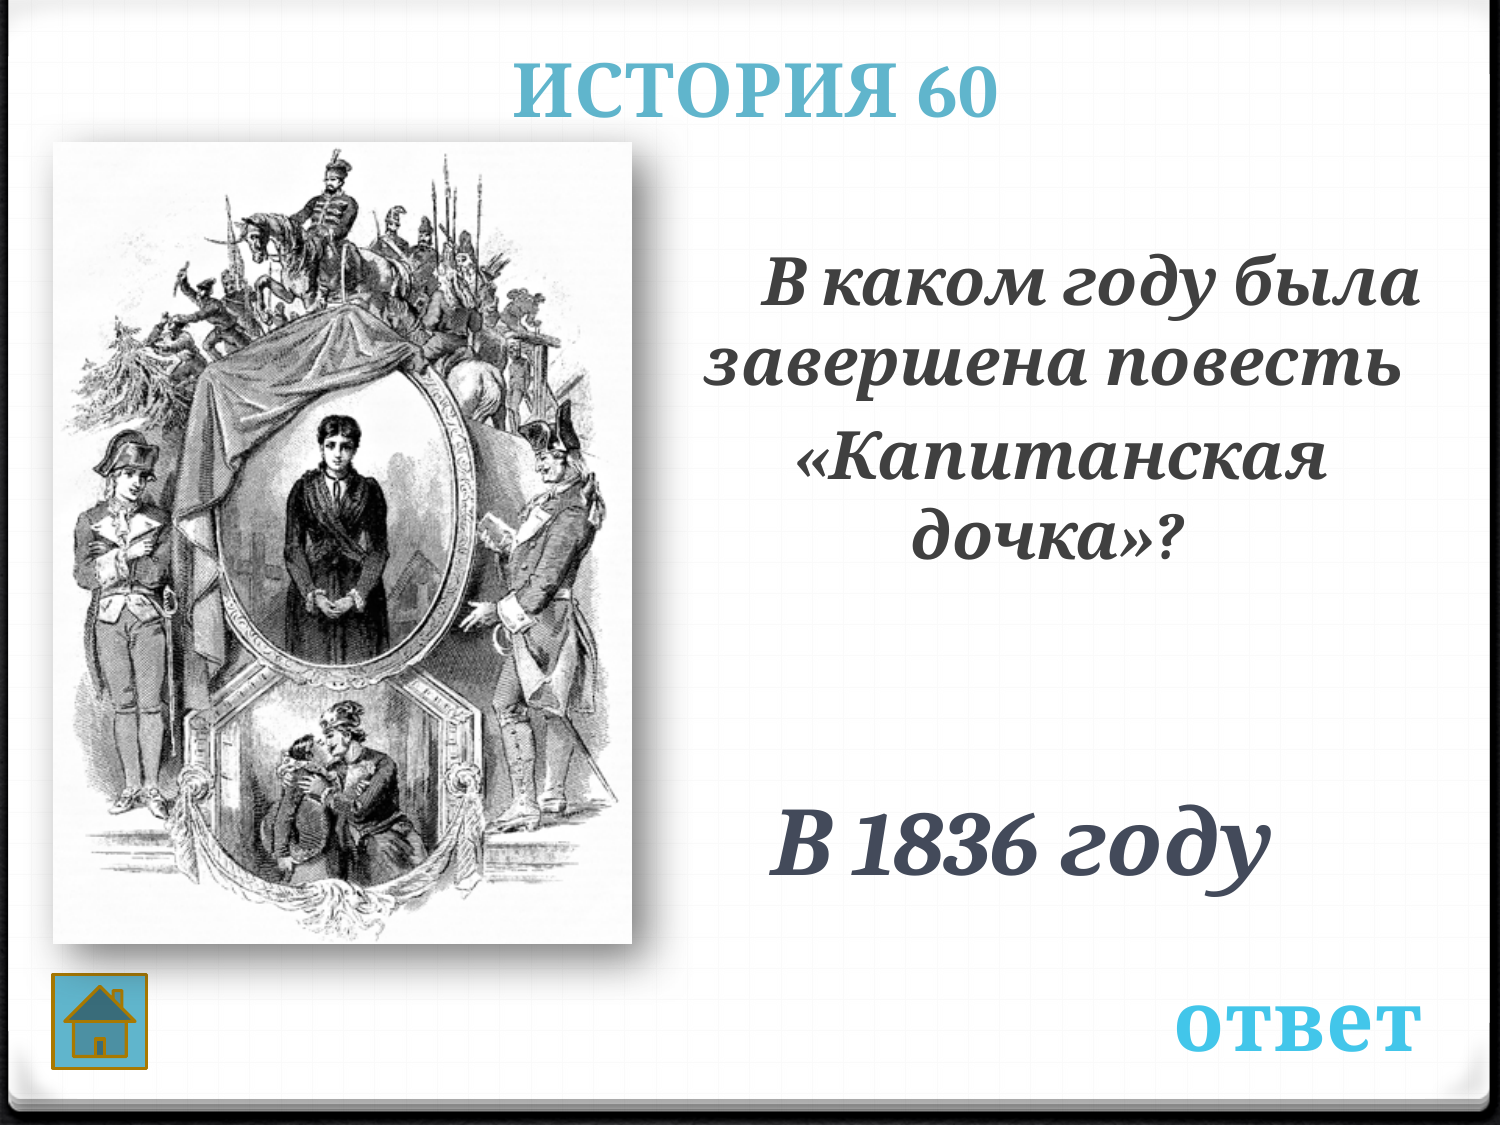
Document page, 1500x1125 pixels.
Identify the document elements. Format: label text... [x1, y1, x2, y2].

text_box ИСТОРИЯ 60 [163, 35, 1348, 141]
text_box В каком году была завершена повесть «Капитанская дочка»? [681, 231, 1454, 761]
text_box В 1836 году [662, 776, 1425, 978]
picture [0, 0, 1500, 1125]
text_box [51, 975, 148, 1070]
text_box ответ [1158, 960, 1438, 1076]
